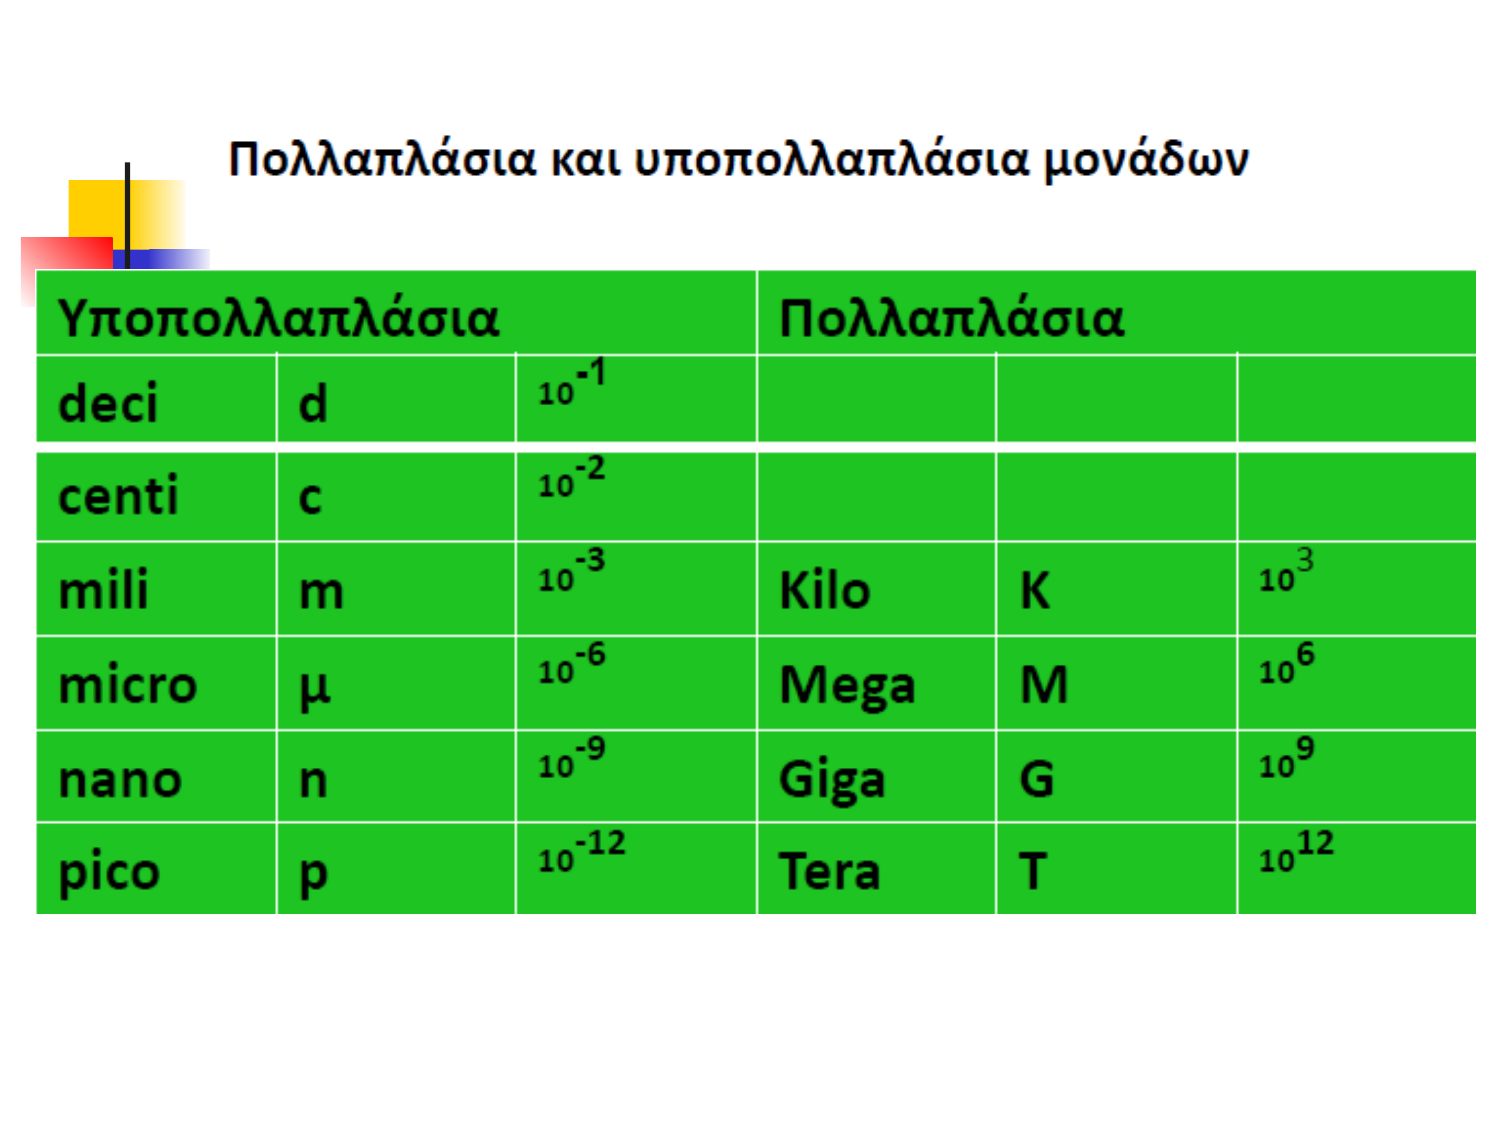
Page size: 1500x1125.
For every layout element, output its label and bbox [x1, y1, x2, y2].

picture [34, 269, 1476, 915]
picture [222, 128, 1257, 188]
